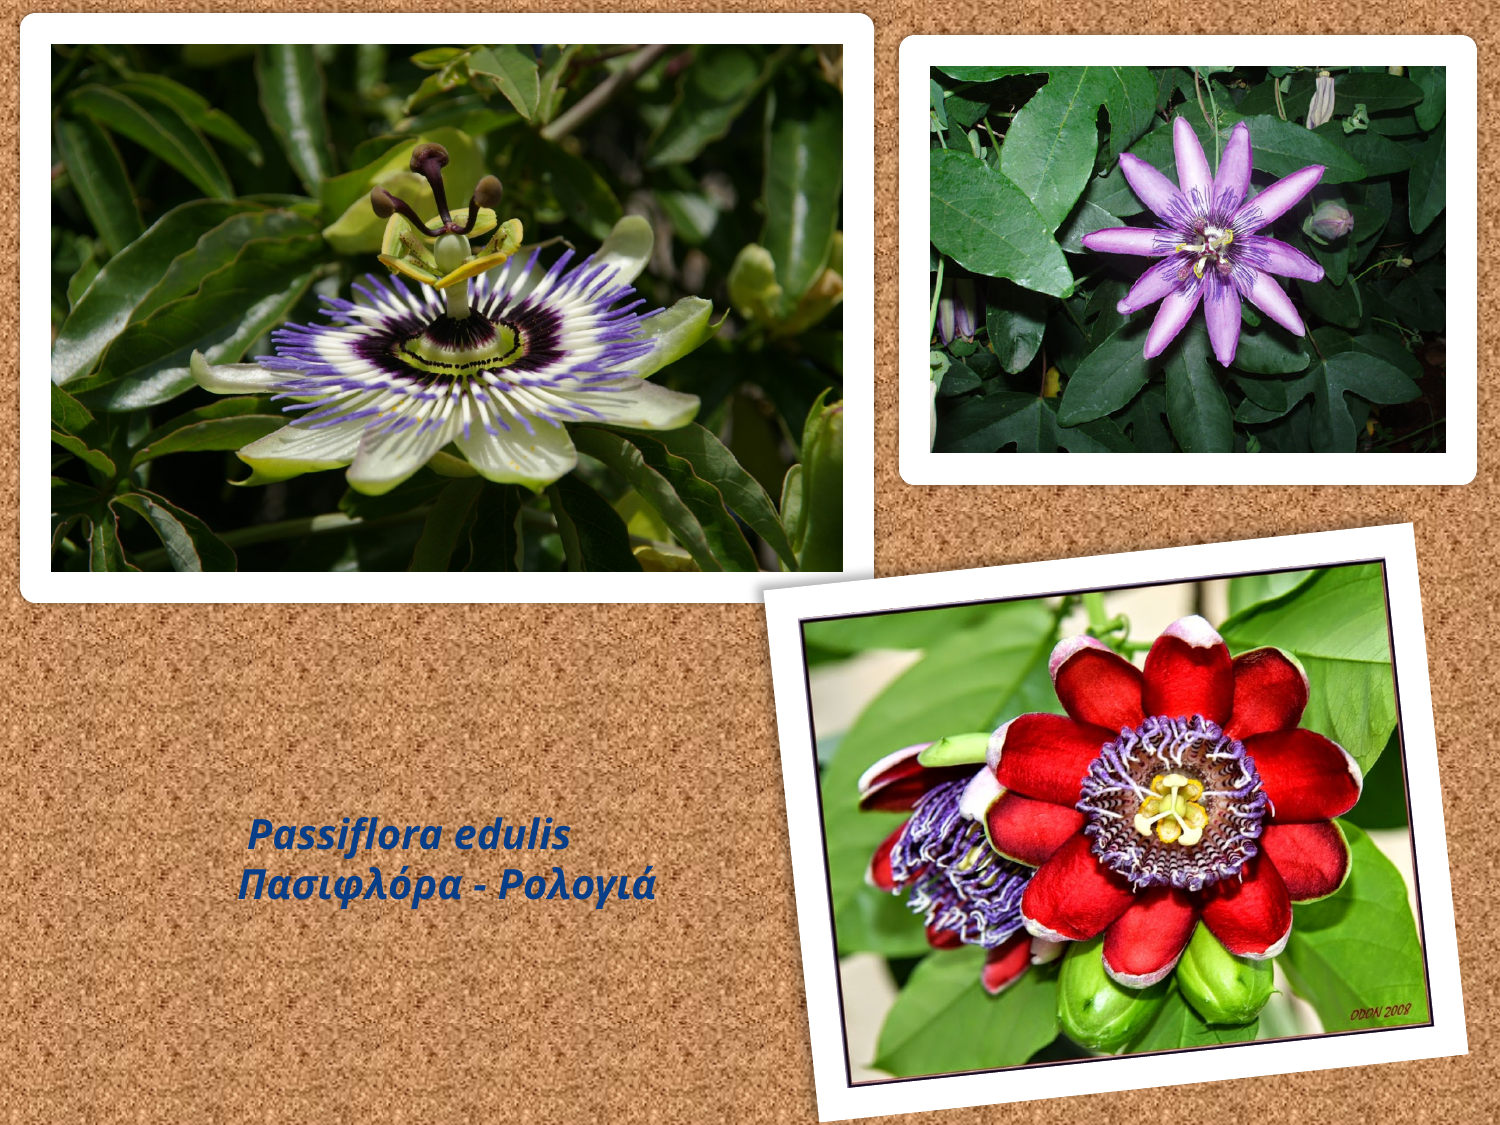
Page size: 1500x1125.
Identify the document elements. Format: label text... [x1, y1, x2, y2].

text_box Passiflora edulis Πασιφλόρα - Ρολογιά [222, 800, 672, 916]
picture [0, 0, 1500, 1125]
